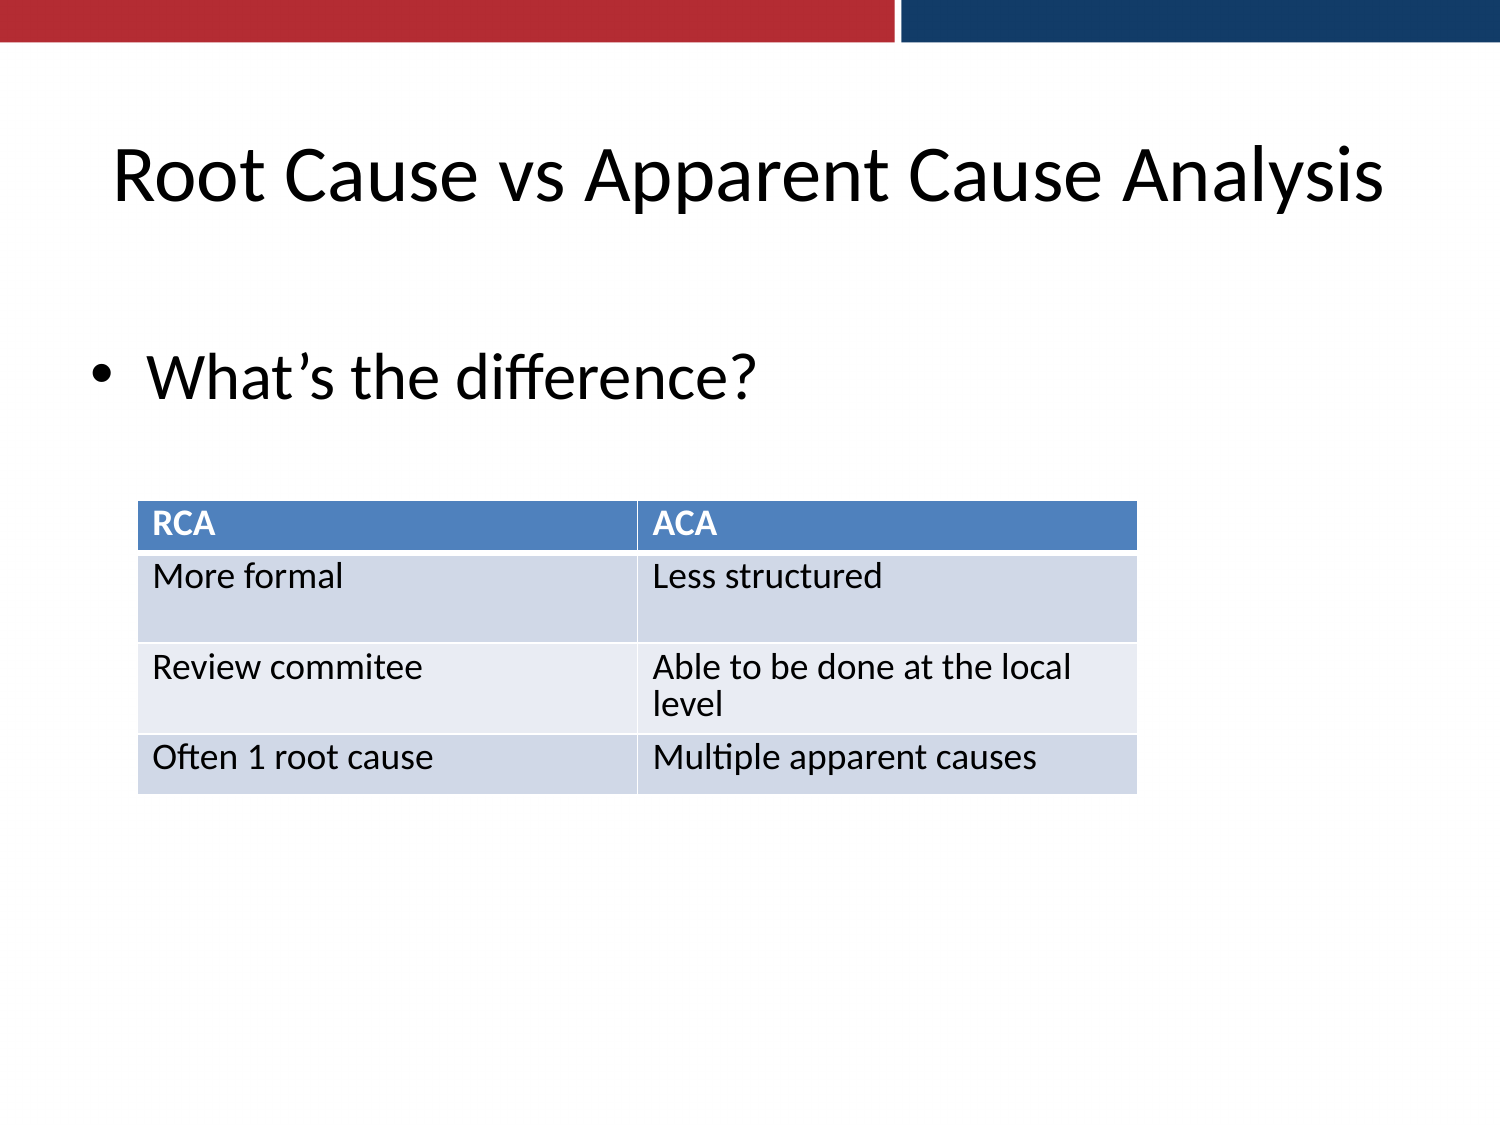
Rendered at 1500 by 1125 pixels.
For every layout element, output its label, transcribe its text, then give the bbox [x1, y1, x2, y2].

table_cell Multiple apparent causes [638, 735, 1137, 794]
table_cell Often 1 root cause [138, 735, 637, 794]
title Root Cause vs Apparent Cause Analysis [75, 75, 1425, 263]
table_cell More formal [138, 556, 637, 642]
table_cell Less structured [638, 556, 1137, 642]
picture [0, 0, 1500, 1125]
table_cell Review commitee [138, 644, 637, 733]
table_header RCA [138, 501, 637, 550]
list What’s the difference? [75, 324, 1425, 1068]
table_header ACA [638, 501, 1137, 550]
table_cell Able to be done at the local level [638, 644, 1137, 733]
